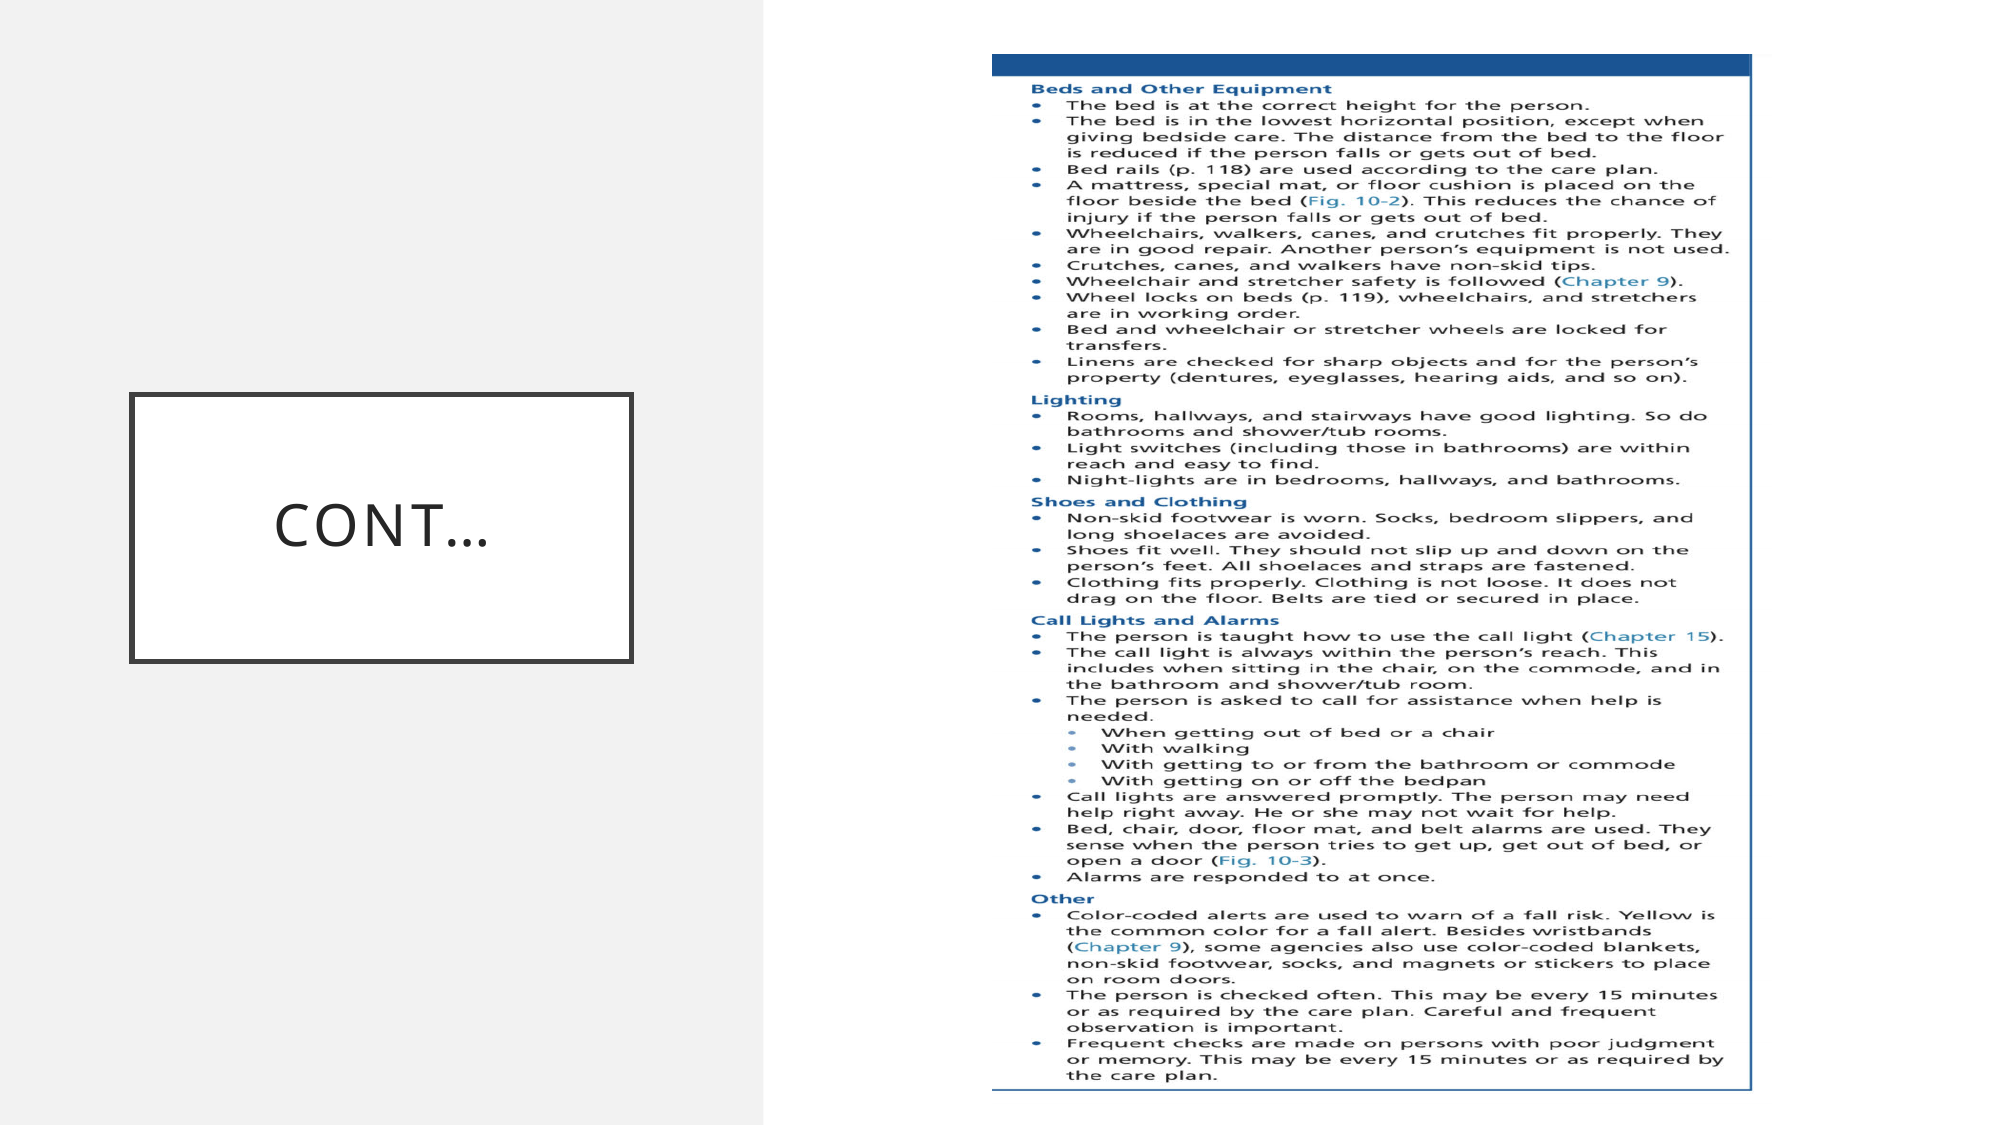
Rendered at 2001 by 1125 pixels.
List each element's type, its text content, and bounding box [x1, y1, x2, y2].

title Cont… [129, 392, 634, 664]
text_box [762, 0, 2000, 1125]
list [992, 54, 1772, 1104]
